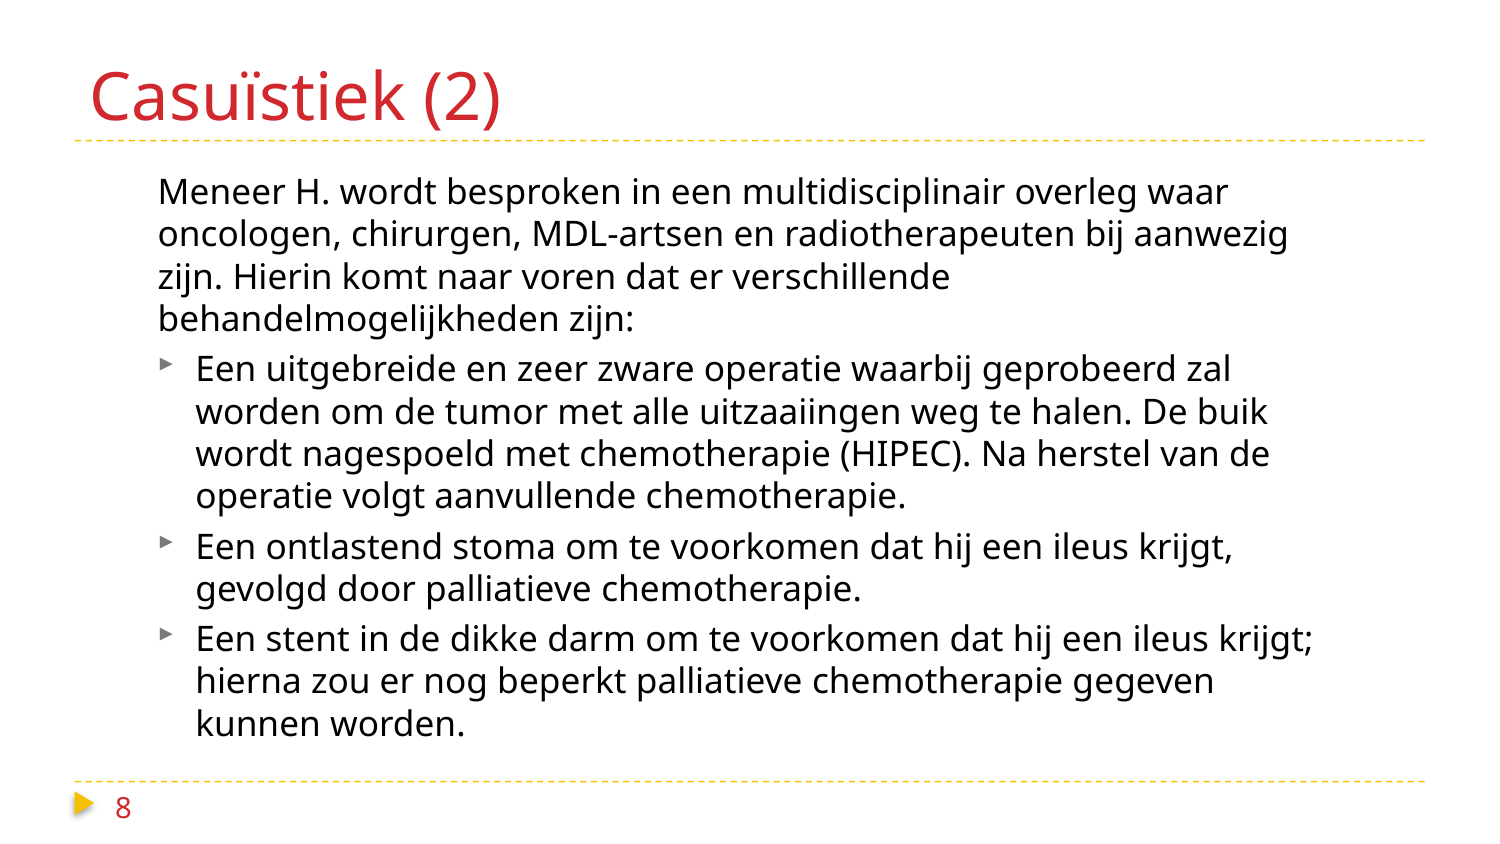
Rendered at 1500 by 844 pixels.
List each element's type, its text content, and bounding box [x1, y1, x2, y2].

title Casuïstiek (2) [75, 18, 1425, 141]
list Meneer H. wordt besproken in een multidisciplinair overleg waar oncologen, chirurgen, MDL-artsen en radiotherapeuten bij aanwezig zijn. Hierin komt naar voren dat er verschillende behandelmogelijkheden zijn: Een uitgebreide en zeer zware operatie waarbij geprobeerd zal worden om de tumor met alle uitzaaiingen weg te halen. De buik wordt nagespoeld met chemotherapie (HIPEC). Na herstel van de operatie volgt aanvullende chemotherapie. Een ontlastend stoma om te voorkomen dat hij een ileus krijgt, gevolgd door palliatieve chemotherapie. Een stent in de dikke darm om te voorkomen dat hij een ileus krijgt; hierna zou er nog beperkt palliatieve chemotherapie gegeven kunnen worden. [143, 161, 1359, 754]
slide_number 8 [100, 782, 426, 827]
